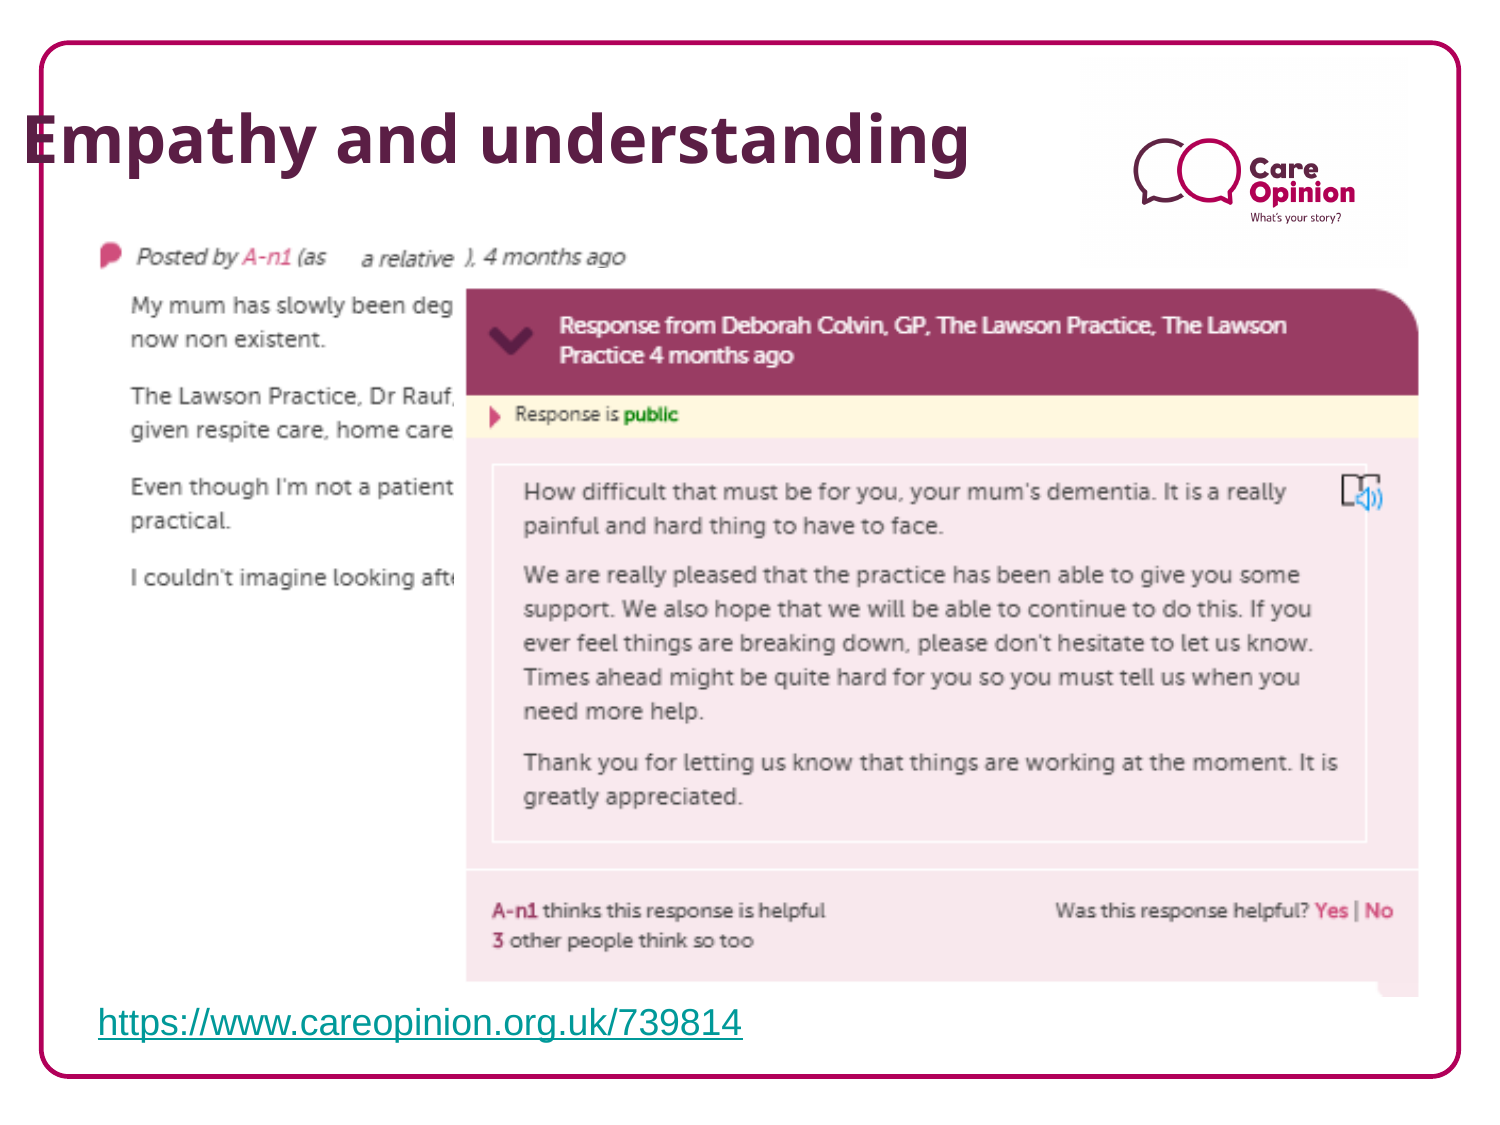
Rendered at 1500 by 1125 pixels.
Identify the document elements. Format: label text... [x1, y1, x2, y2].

text_box Empathy and understanding [6, 89, 988, 185]
text_box https://www.careopinion.org.uk/739814 [82, 990, 798, 1051]
picture [82, 57, 1436, 997]
